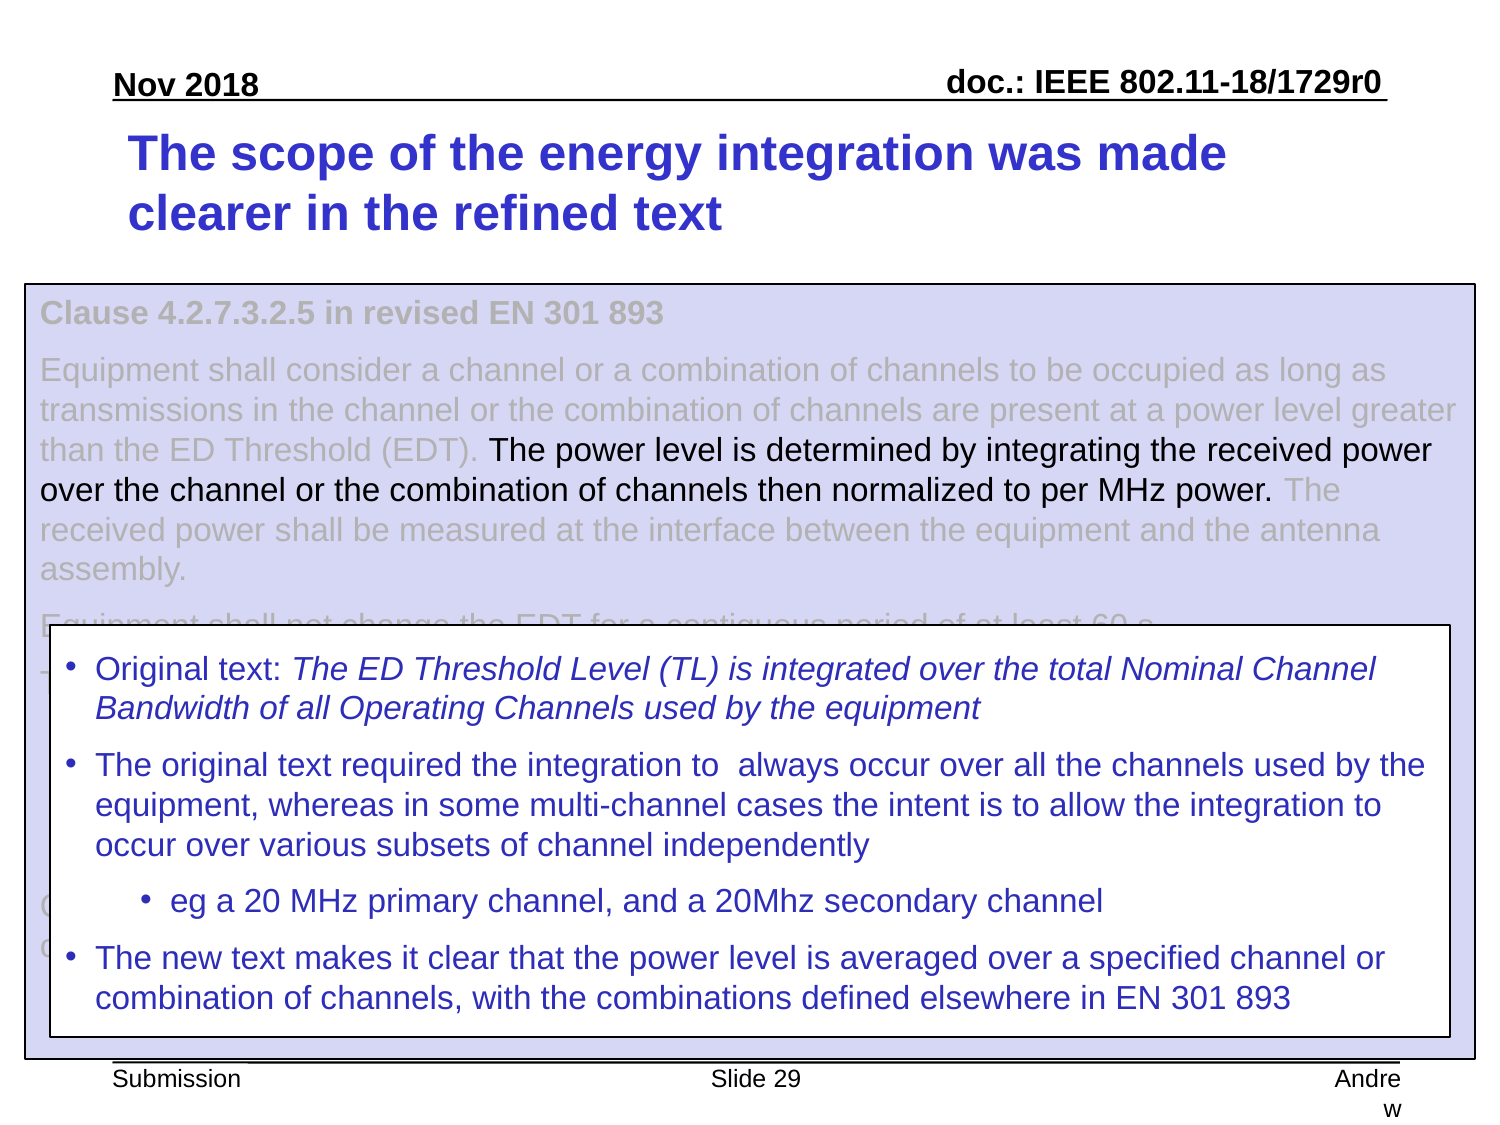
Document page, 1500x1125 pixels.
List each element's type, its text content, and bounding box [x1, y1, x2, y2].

text_box Clause 4.2.7.3.2.5 in revised EN 301 893 Equipment shall consider a channel or a combination of channels to be occupied as long as transmissions in the channel or the combination of channels are present at a power level greater than the ED Threshold (EDT). The power level is determined by integrating the received power over the channel or the combination of channels then normalized to per MHz power. The received power shall be measured at the interface between the equipment and the antenna assembly. Equipment shall not change the EDT for a contiguous period of at least 60 s. The EDT is either proportional to the equipment's maximum transmit power (PH): For PH ≤ 13 dBm: EDT = -75 dBm/MHz For 13 dBm < PH < 23 dBm: EDT = -85 dBm/MHz + (23 dBm - PH) For PH ≥ 23 dBm: EDT = -85 dBm/MHz Or, if the equipment uses IEEE 802.11-2016 [9], clause 17.3.6 to determine that the primary channel is occupied, the EDT is independent of PH: EDT = -75 dBm/MHz [24, 283, 1475, 1059]
footer Andrew Myles, Cisco [1320, 1061, 1402, 1093]
slide_number Slide 29 [709, 1061, 803, 1093]
title The scope of the energy integration was made clearer in the refined text [112, 112, 1388, 288]
text_box Original text: The ED Threshold Level (TL) is integrated over the total Nominal Channel Bandwidth of all Operating Channels used by the equipment The original text required the integration to always occur over all the channels used by the equipment, whereas in some multi-channel cases the intent is to allow the integration to occur over various subsets of channel independently eg a 20 MHz primary channel, and a 20Mhz secondary channel The new text makes it clear that the power level is averaged over a specified channel or combination of channels, with the combinations defined elsewhere in EN 301 893 [50, 624, 1450, 1038]
